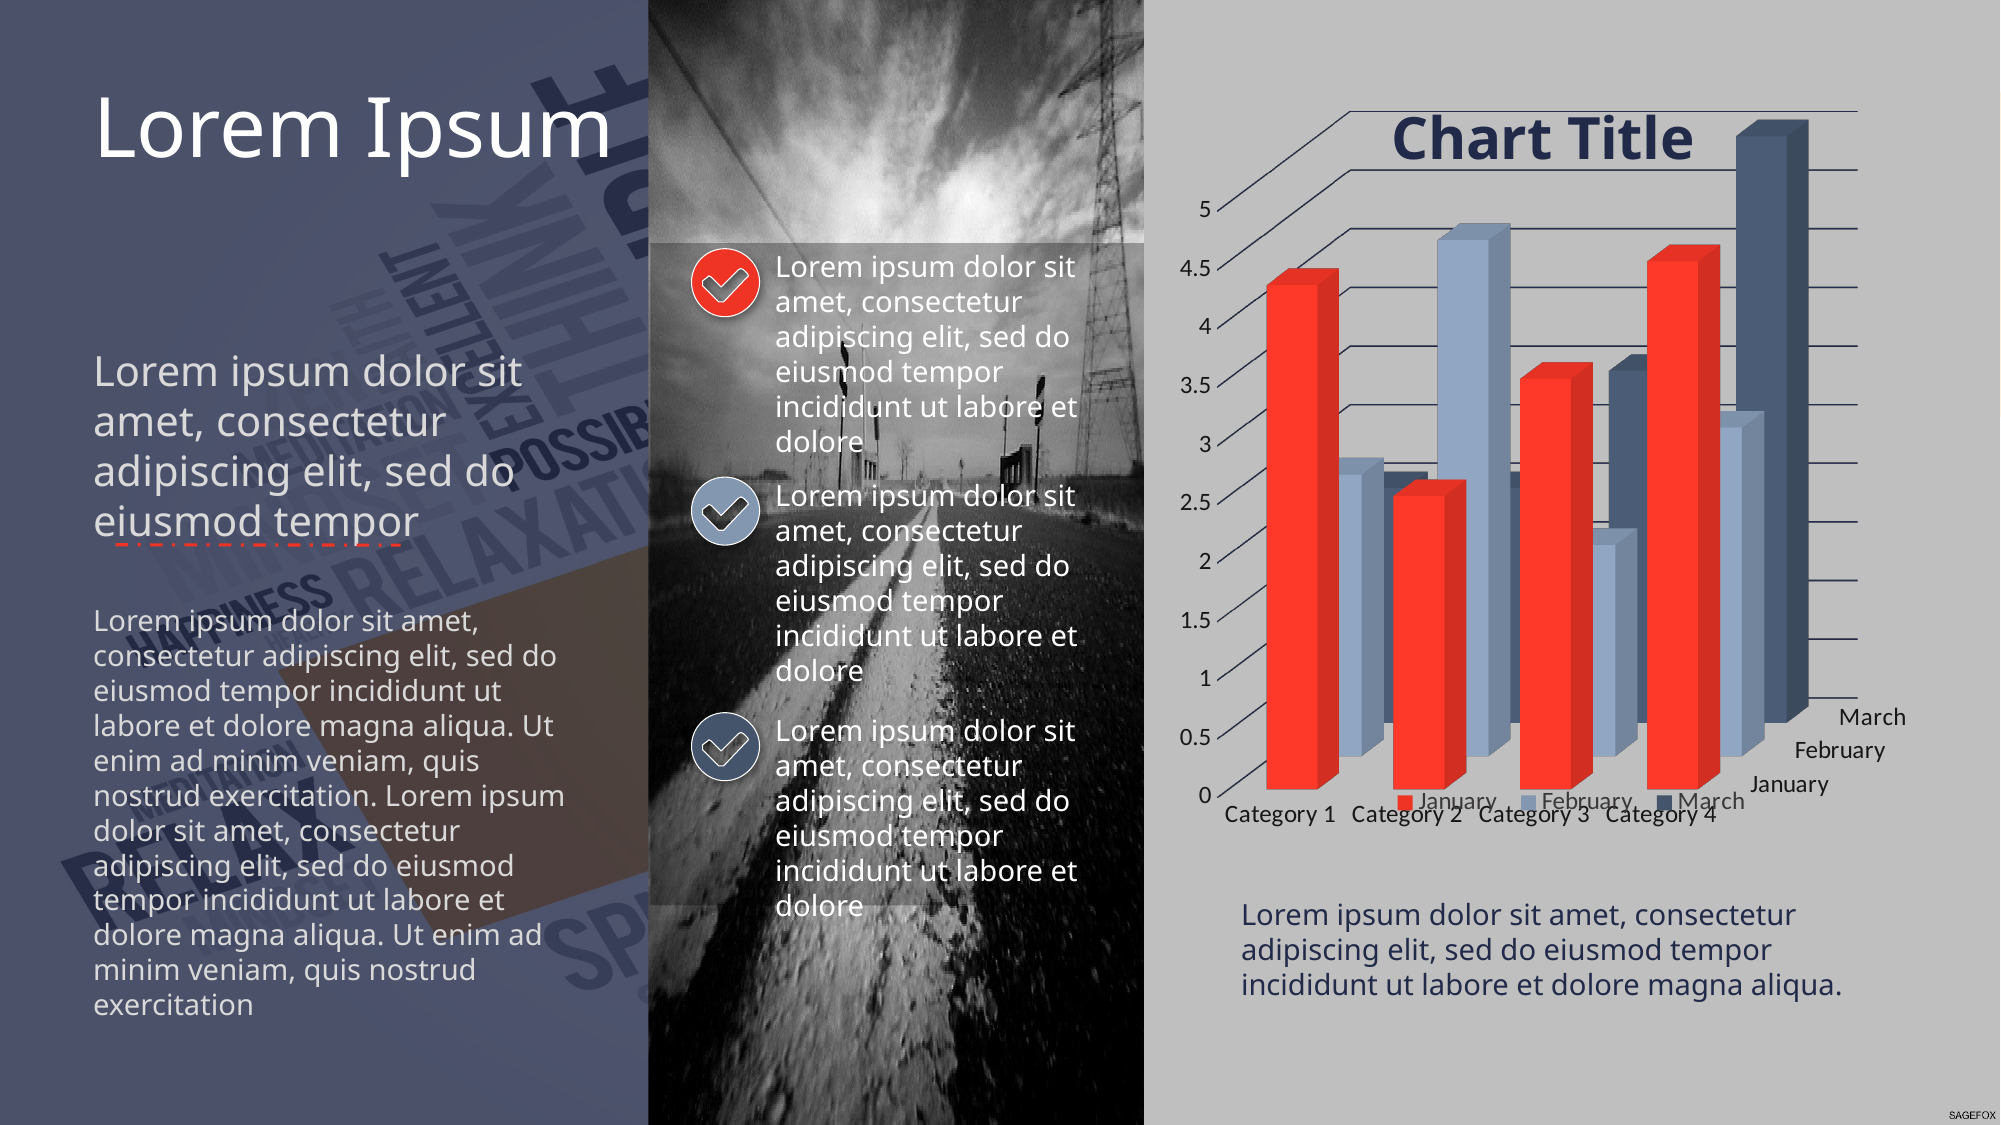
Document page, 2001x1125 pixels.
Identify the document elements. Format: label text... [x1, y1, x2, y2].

text_box [647, 0, 1143, 1125]
text_box Lorem Ipsum [78, 66, 649, 182]
text_box Lorem ipsum dolor sit amet, consectetur adipiscing elit, sed do eiusmod tempor [78, 337, 604, 552]
text_box Lorem ipsum dolor sit amet, consectetur adipiscing elit, sed do eiusmod tempor incididunt ut labore et dolore [775, 248, 1121, 459]
text_box [691, 248, 760, 317]
text_box [649, 242, 1143, 907]
text_box [691, 477, 760, 546]
text_box Lorem ipsum dolor sit amet, consectetur adipiscing elit, sed do eiusmod tempor incididunt ut labore et dolore [775, 477, 1121, 687]
chart [1159, 10, 1975, 906]
picture [1924, 0, 2001, 1125]
text_box Lorem ipsum dolor sit amet, consectetur adipiscing elit, sed do eiusmod tempor incididunt ut labore et dolore magna aliqua. Ut enim ad minim veniam, quis nostrud exercitation. Lorem ipsum dolor sit amet, consectetur adipiscing elit, sed do eiusmod tempor incididunt ut labore et dolore magna aliqua. Ut enim ad minim veniam, quis nostrud exercitation [78, 594, 604, 1074]
text_box [1143, 0, 2000, 1125]
text_box Lorem ipsum dolor sit amet, consectetur adipiscing elit, sed do eiusmod tempor incididunt ut labore et dolore magna aliqua. [1226, 906, 1909, 1009]
text_box [691, 712, 760, 781]
text_box Lorem ipsum dolor sit amet, consectetur adipiscing elit, sed do eiusmod tempor incididunt ut labore et dolore [775, 712, 1121, 923]
